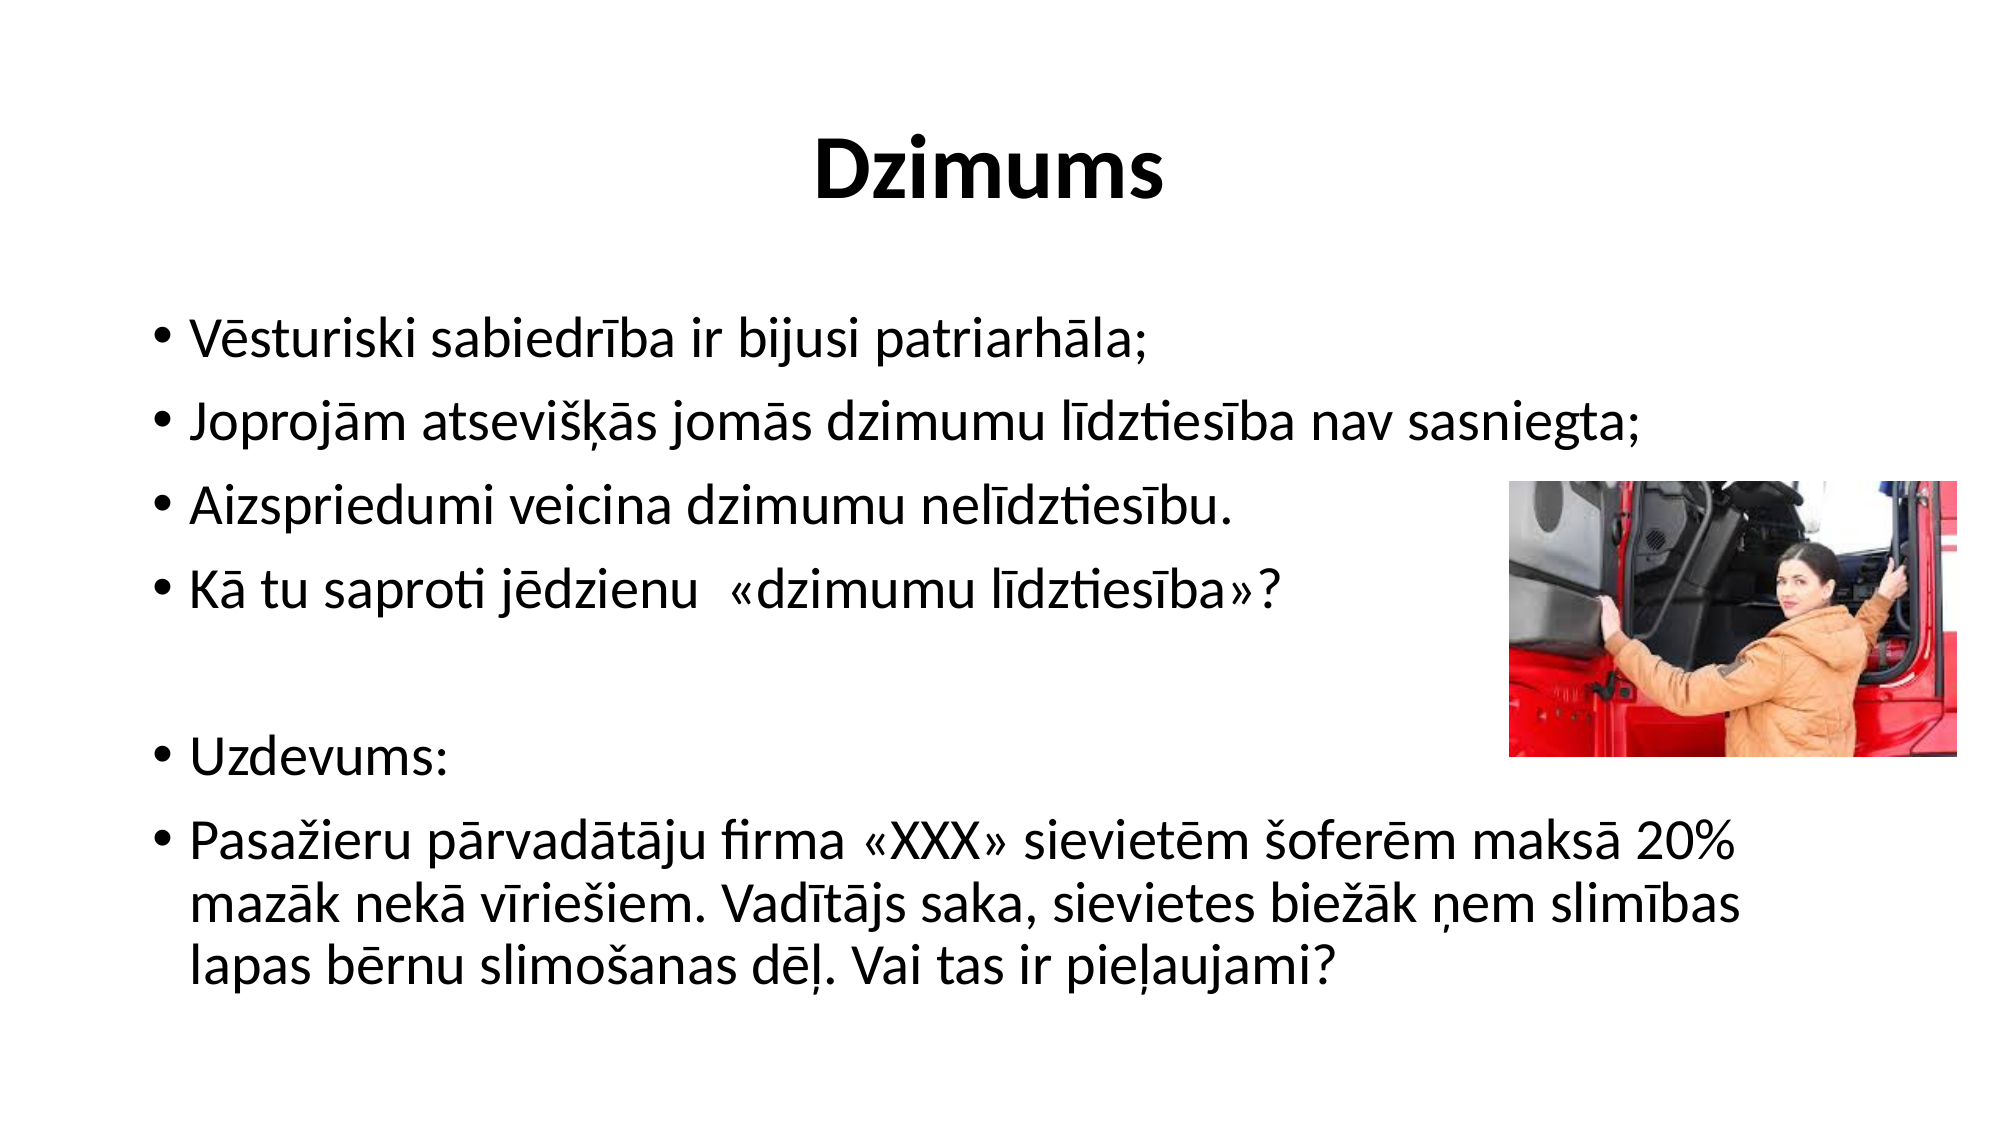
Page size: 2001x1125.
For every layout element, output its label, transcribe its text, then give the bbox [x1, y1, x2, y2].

picture [1509, 481, 1957, 757]
title Dzimums [137, 59, 1863, 278]
list Vēsturiski sabiedrība ir bijusi patriarhāla; Joprojām atsevišķās jomās dzimumu līdztiesība nav sasniegta; Aizspriedumi veicina dzimumu nelīdztiesību. Kā tu saproti jēdzienu «dzimumu līdztiesība»? Uzdevums: Pasažieru pārvadātāju firma «XXX» sievietēm šoferēm maksā 20% mazāk nekā vīriešiem. Vadītājs saka, sievietes biežāk ņem slimības lapas bērnu slimošanas dēļ. Vai tas ir pieļaujami? [137, 299, 1863, 1014]
